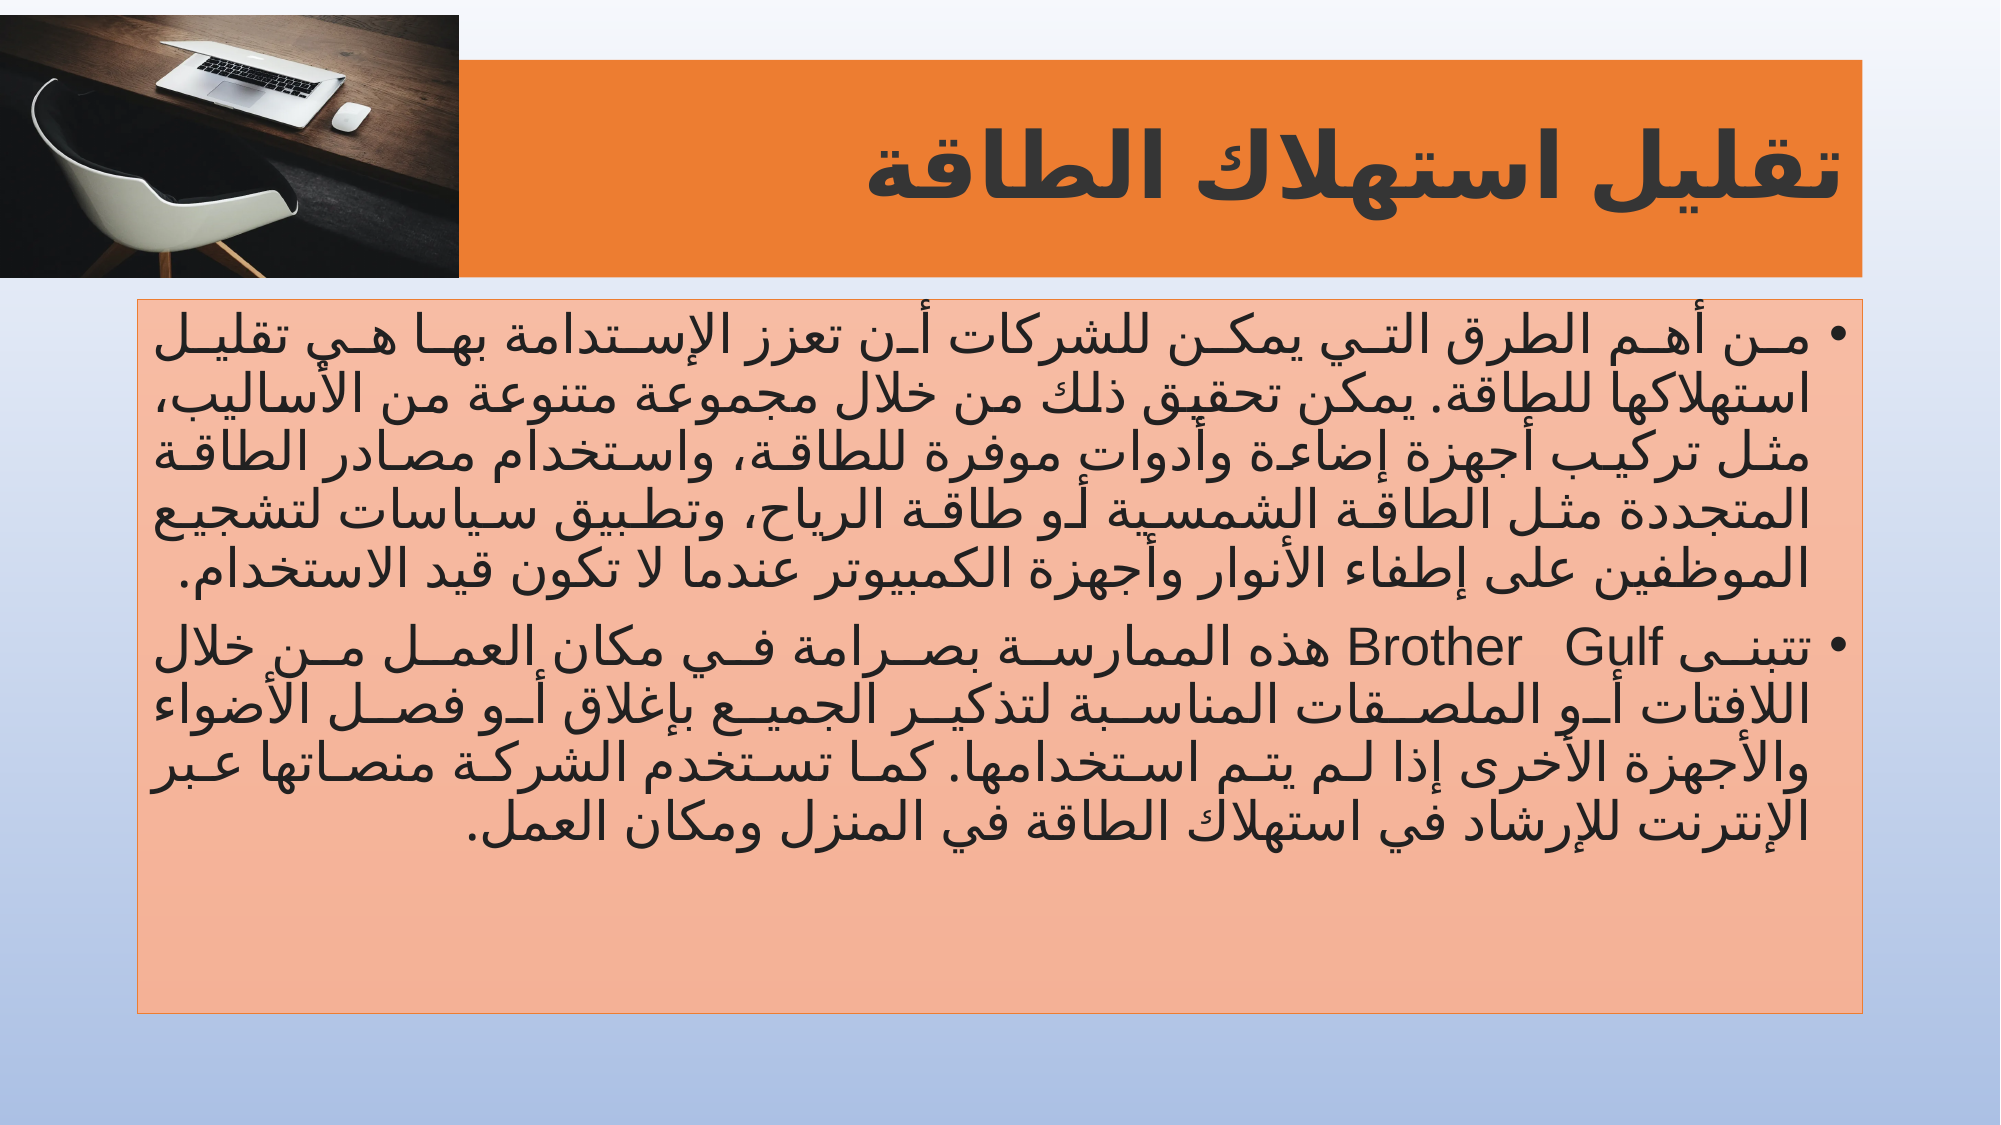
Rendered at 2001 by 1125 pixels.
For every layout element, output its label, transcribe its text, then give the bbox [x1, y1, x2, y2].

title تقليل استهلاك الطاقة [459, 59, 1863, 278]
picture [0, 15, 459, 278]
list من أهم الطرق التي يمكن للشركات أن تعزز الإستدامة بها هي تقليل استهلاكها للطاقة. يمكن تحقيق ذلك من خلال مجموعة متنوعة من الأساليب، مثل تركيب أجهزة إضاءة وأدوات موفرة للطاقة، واستخدام مصادر الطاقة المتجددة مثل الطاقة الشمسية أو طاقة الرياح، وتطبيق سياسات لتشجيع الموظفين على إطفاء الأنوار وأجهزة الكمبيوتر عندما لا تكون قيد الاستخدام. تتبنى Brother Gulf هذه الممارسة بصرامة في مكان العمل من خلال اللافتات أو الملصقات المناسبة لتذكير الجميع بإغلاق أو فصل الأضواء والأجهزة الأخرى إذا لم يتم استخدامها. كما تستخدم الشركة منصاتها عبر الإنترنت للإرشاد في استهلاك الطاقة في المنزل ومكان العمل. [137, 299, 1863, 1014]
